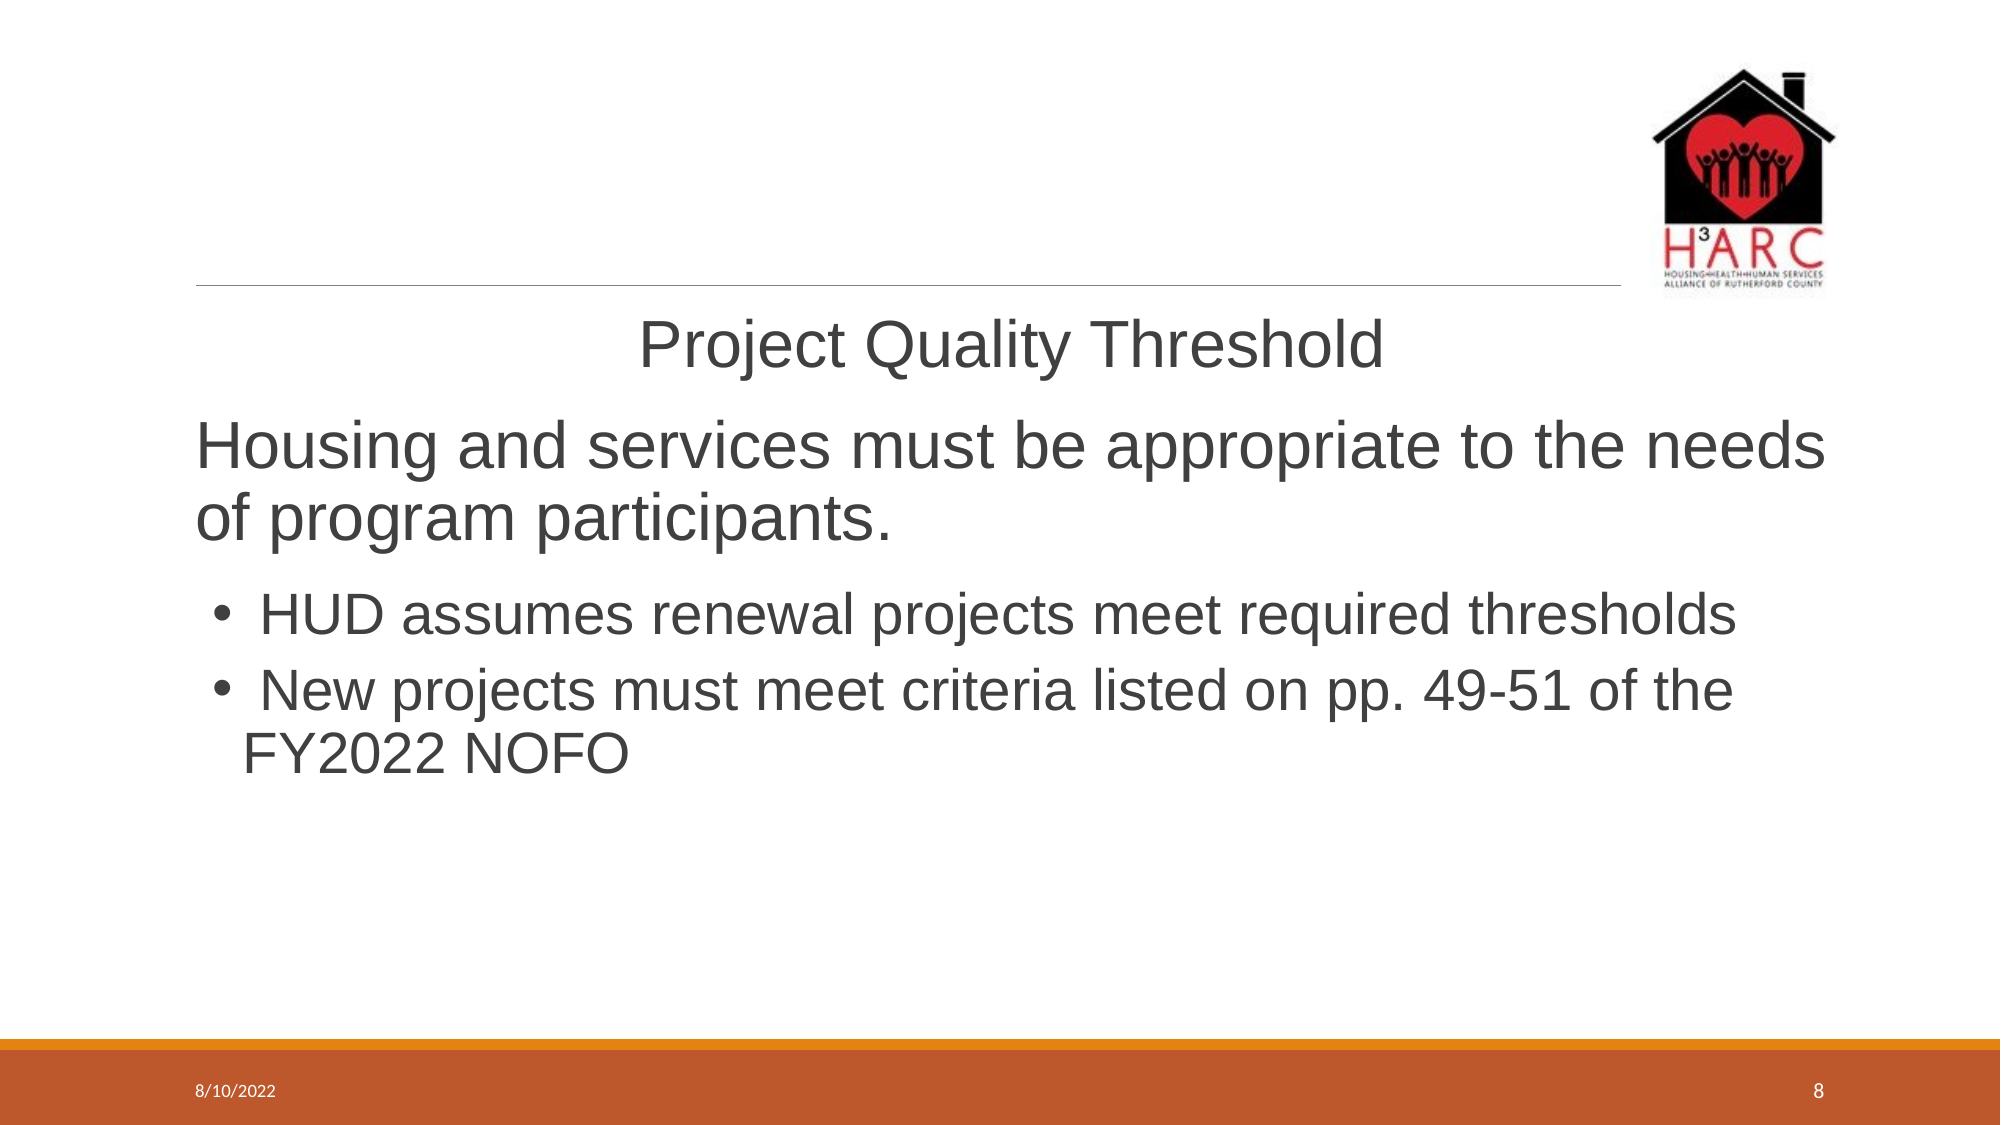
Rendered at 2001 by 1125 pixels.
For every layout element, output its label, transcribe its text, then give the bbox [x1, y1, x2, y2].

slide_number 8 [1624, 1059, 1840, 1120]
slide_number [180, 1059, 586, 1120]
list Project Quality Threshold Housing and services must be appropriate to the needs of program participants. HUD assumes renewal projects meet required thresholds New projects must meet criteria listed on pp. 49-51 of the FY2022 NOFO [180, 302, 1830, 963]
picture [1621, 62, 1863, 307]
